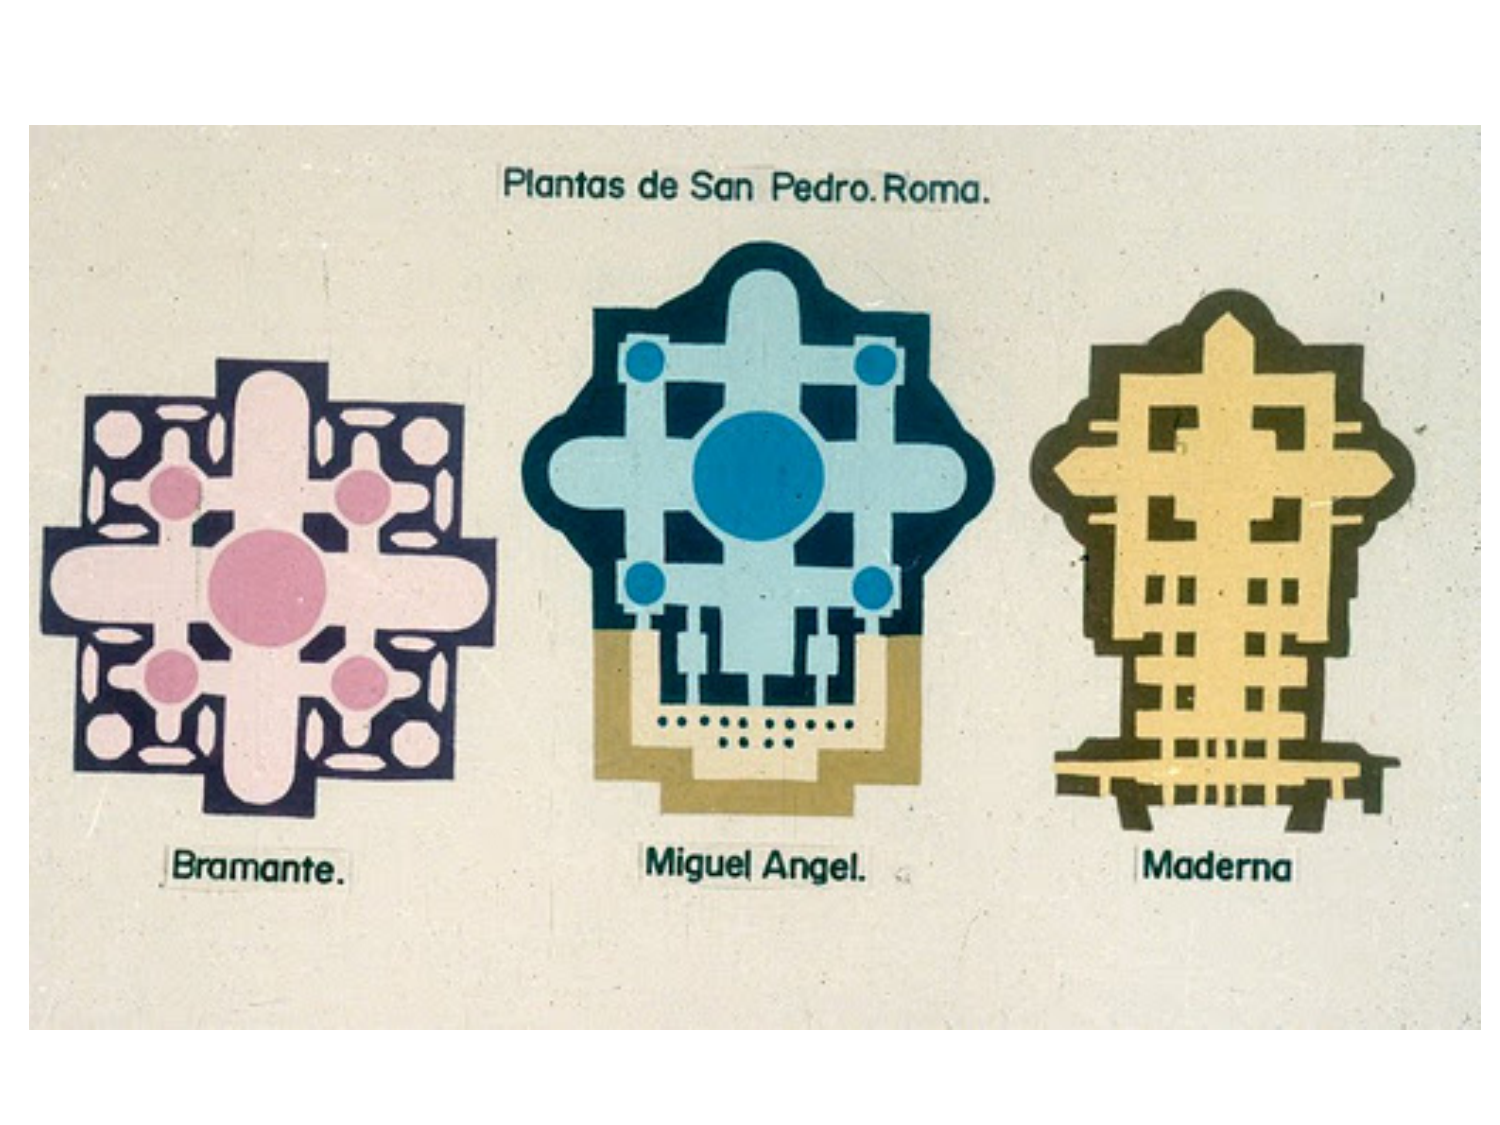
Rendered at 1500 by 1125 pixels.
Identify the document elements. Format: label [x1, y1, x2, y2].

picture [29, 125, 1482, 1030]
